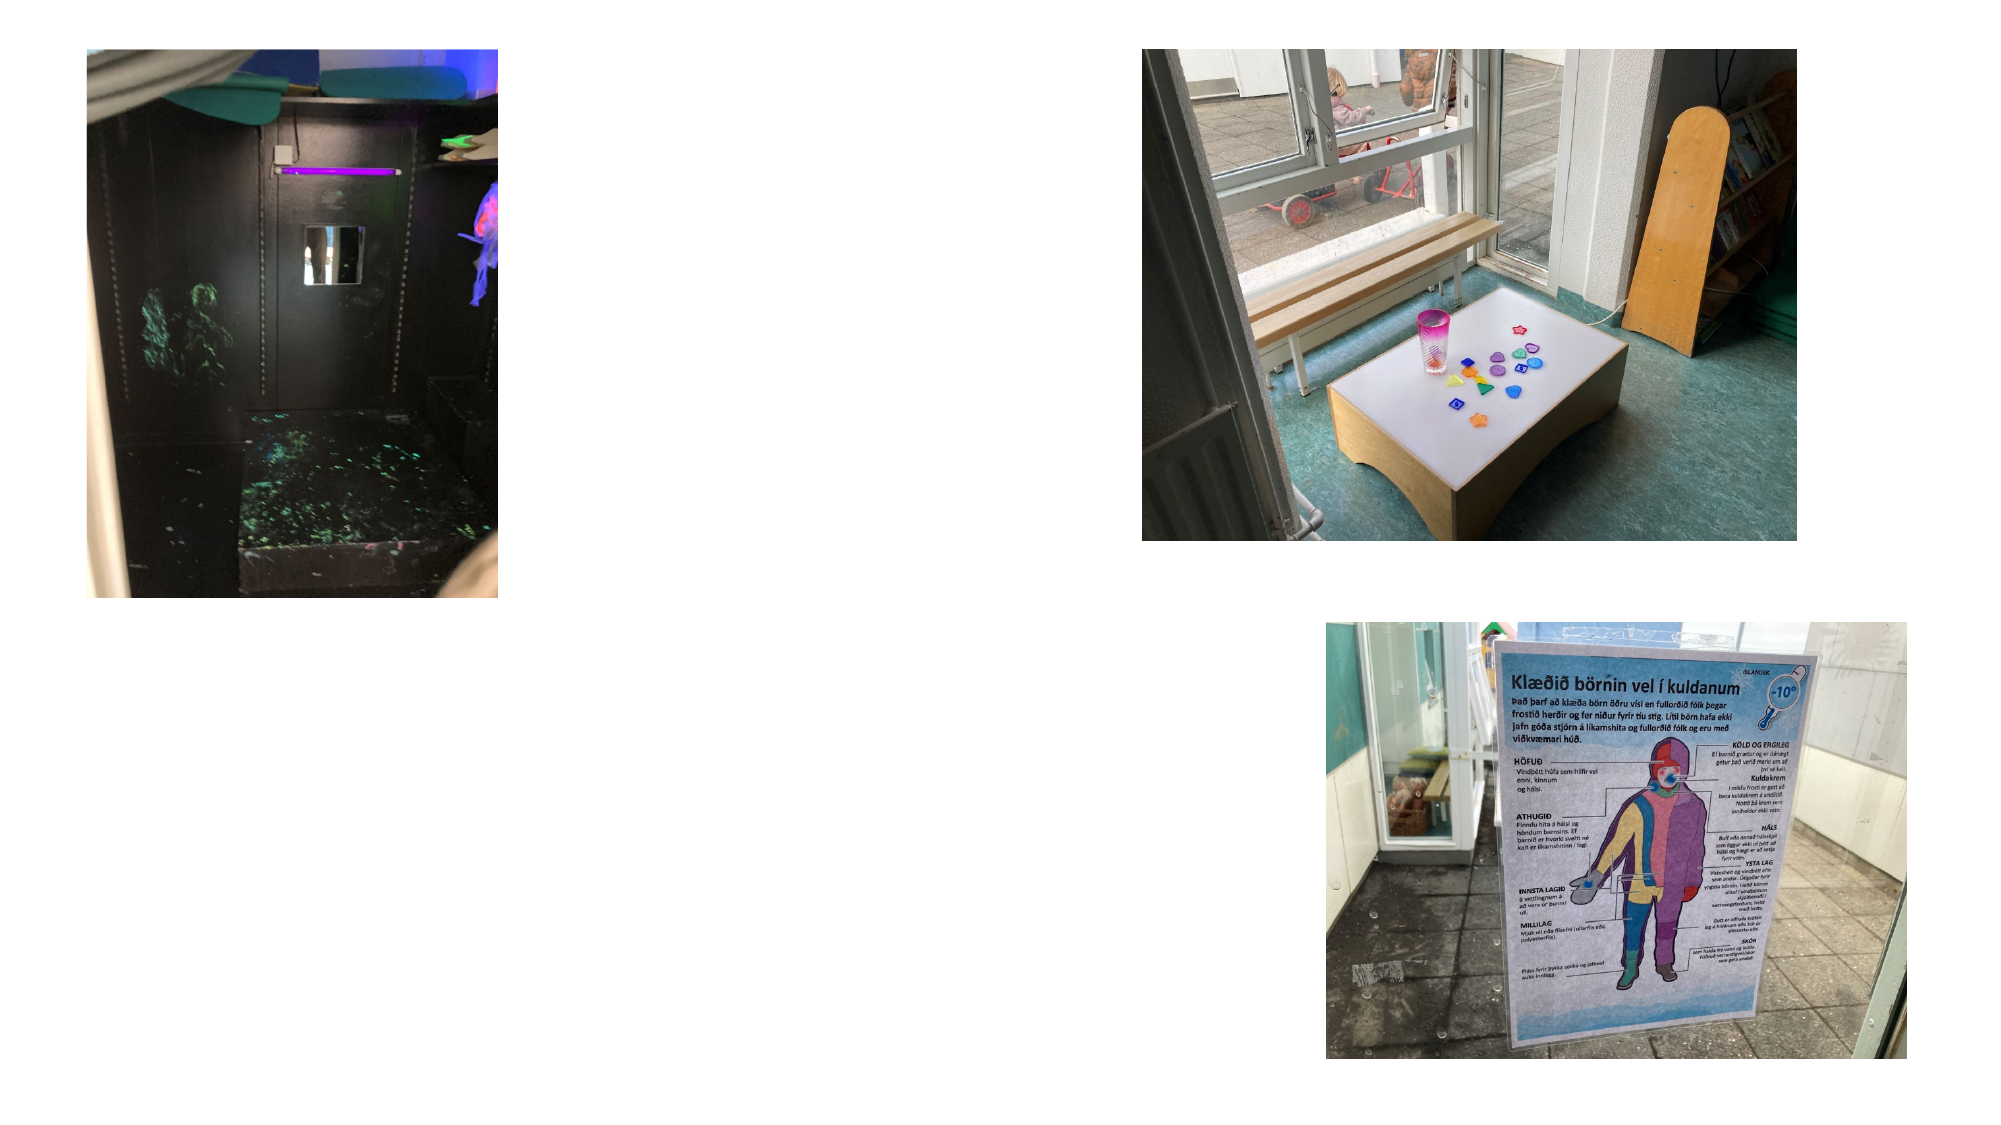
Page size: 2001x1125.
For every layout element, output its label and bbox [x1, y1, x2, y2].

picture [18, 50, 566, 597]
picture [1142, 49, 1797, 541]
list [1326, 622, 1907, 1059]
